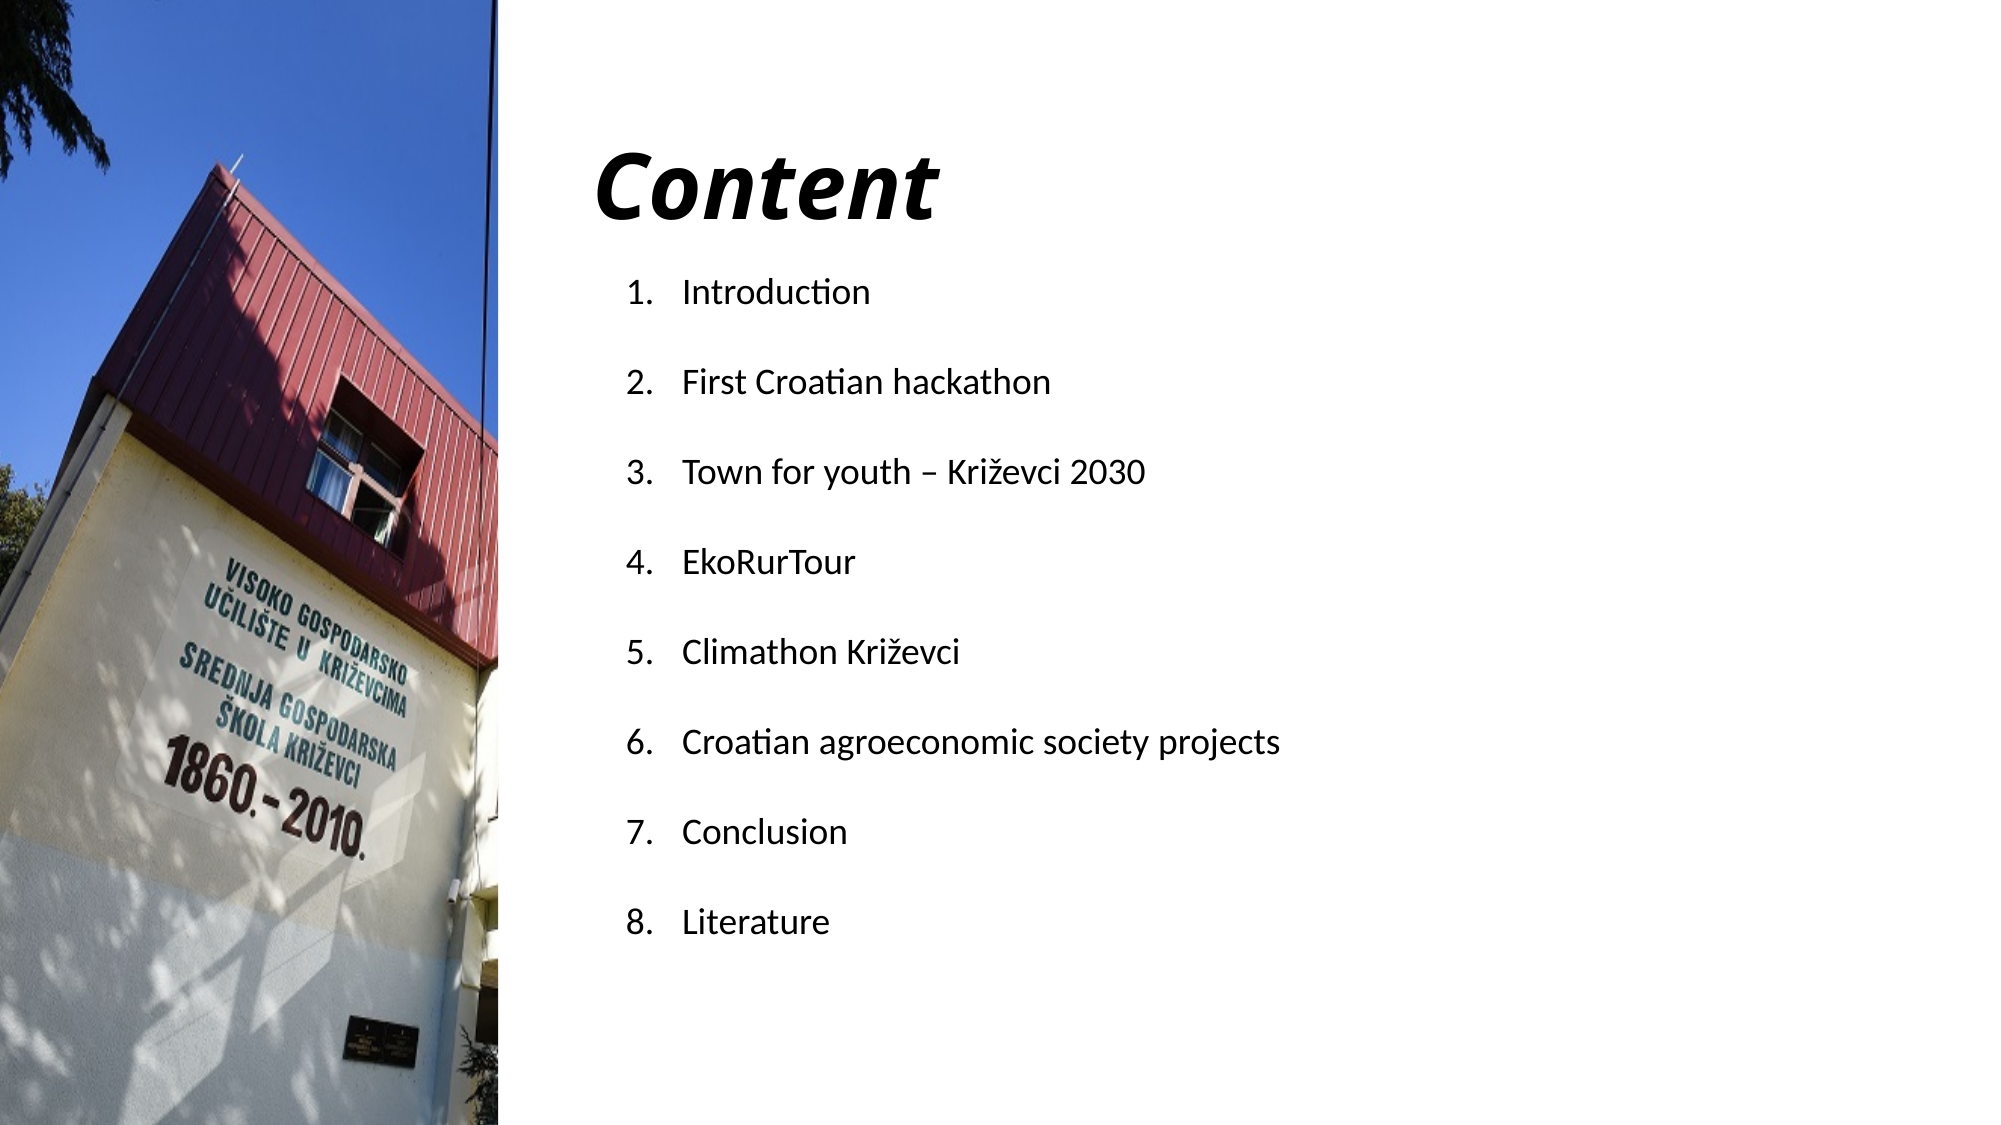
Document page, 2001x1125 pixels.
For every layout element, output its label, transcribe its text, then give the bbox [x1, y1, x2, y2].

title Content [499, 81, 1283, 299]
text_box Introduction First Croatian hackathon Town for youth – Križevci 2030 EkoRurTour Climathon Križevci Croatian agroeconomic society projects Conclusion Literature [611, 259, 1887, 1125]
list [0, 0, 498, 1125]
